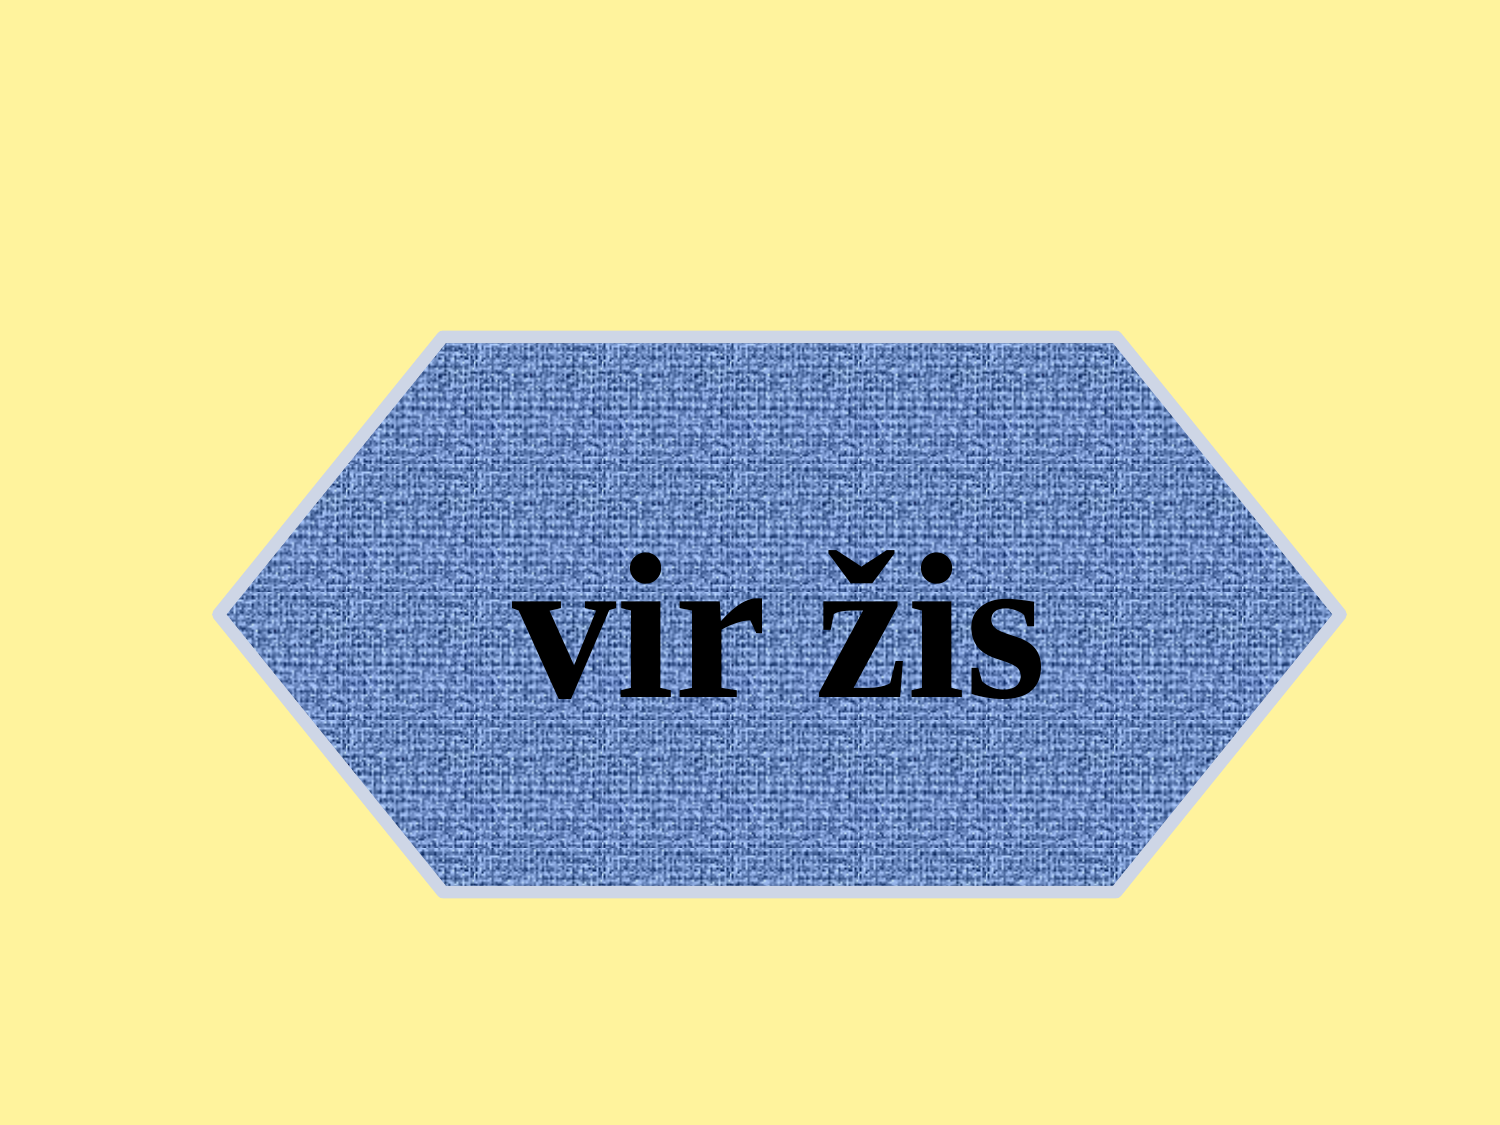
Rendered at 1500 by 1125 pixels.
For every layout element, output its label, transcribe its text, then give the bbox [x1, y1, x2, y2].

text_box vir žis [216, 334, 1343, 895]
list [489, 355, 932, 828]
